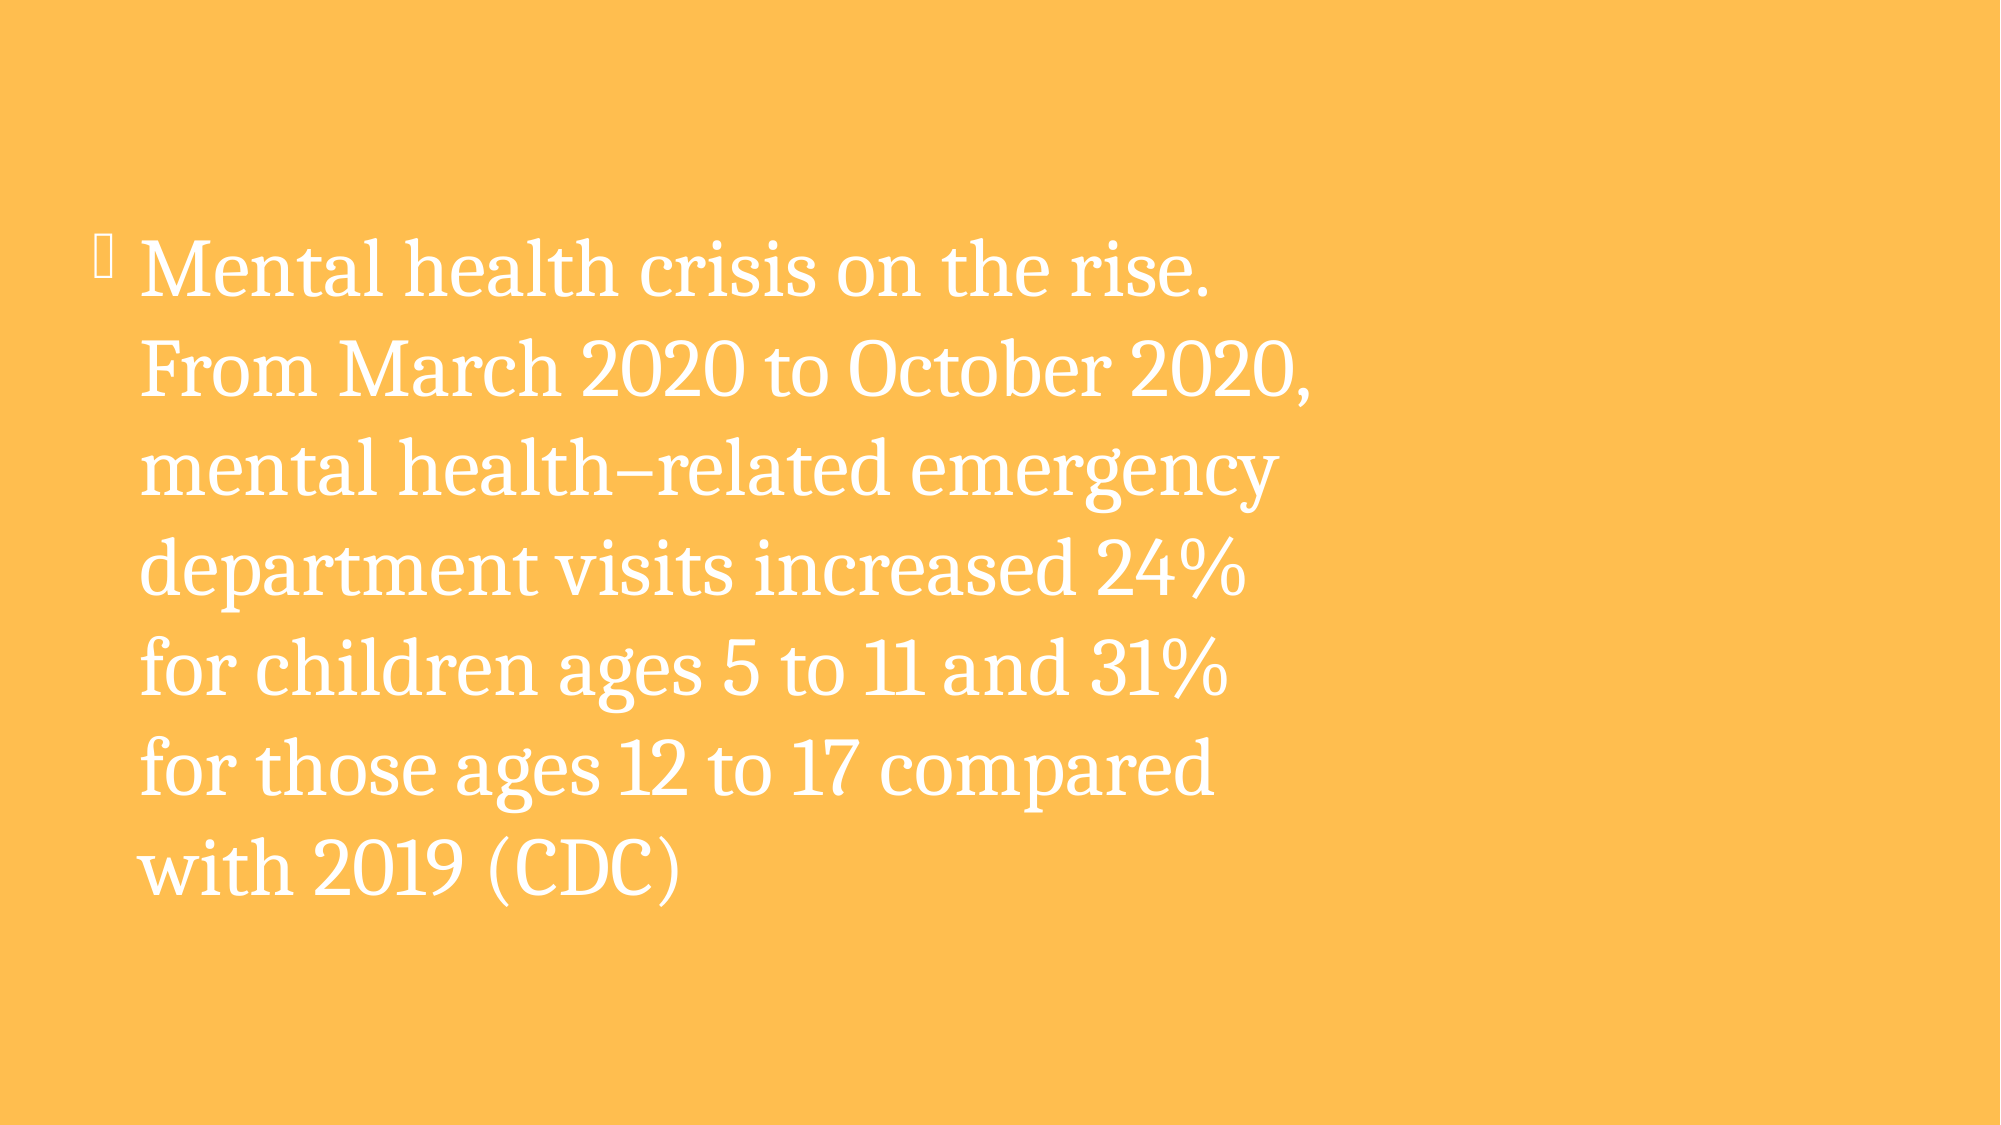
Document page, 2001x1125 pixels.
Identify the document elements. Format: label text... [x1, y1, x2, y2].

list Mental health crisis on the rise. From March 2020 to October 2020, mental health–related emergency department visits increased 24% for children ages 5 to 11 and 31% for those ages 12 to 17 compared with 2019 (CDC) [77, 54, 1338, 1071]
